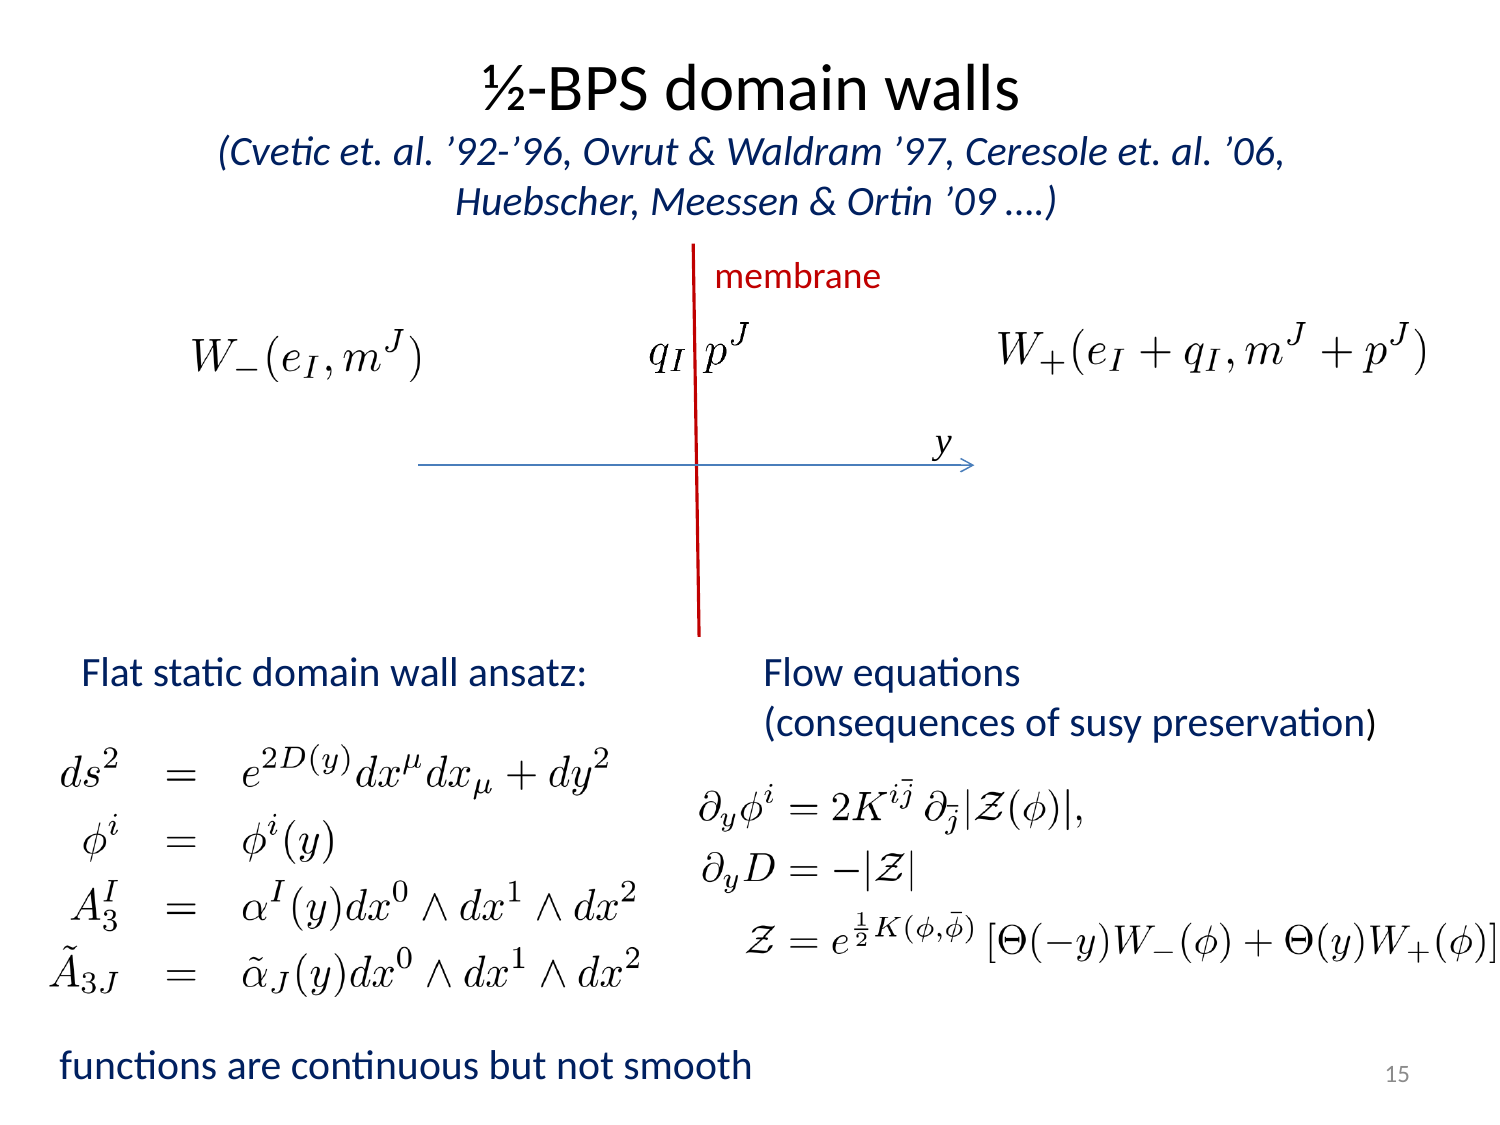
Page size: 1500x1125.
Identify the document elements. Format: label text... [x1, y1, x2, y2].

slide_number 15 [1074, 1042, 1425, 1103]
picture [997, 322, 1425, 376]
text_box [649, 478, 898, 635]
title ½-BPS domain walls (Cvetic et. al. ’92-’96, Ovrut & Waldram ’97, Ceresole et. al. ’06, Huebscher, Meessen & Ortin ’09 ….) [76, 0, 1427, 268]
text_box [418, 408, 975, 470]
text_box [698, 636, 1500, 963]
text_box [41, 636, 782, 1096]
picture [191, 329, 421, 382]
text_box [649, 243, 898, 407]
